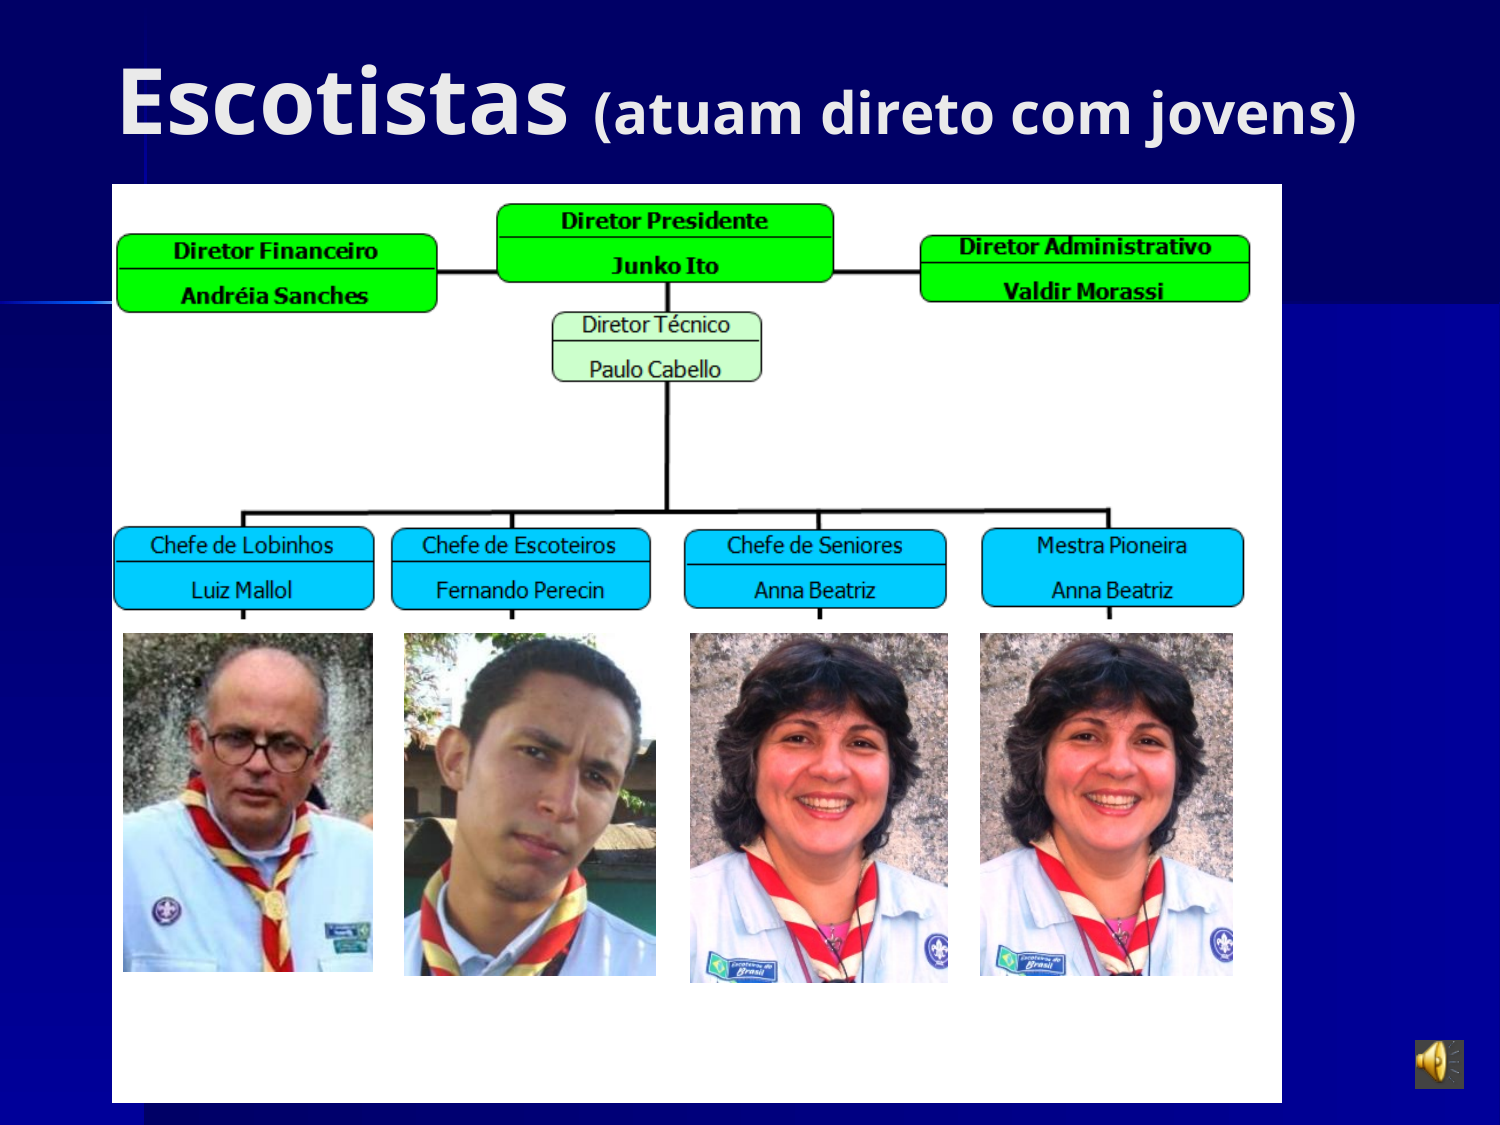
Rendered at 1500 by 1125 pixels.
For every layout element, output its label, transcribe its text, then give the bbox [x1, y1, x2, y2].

picture [111, 184, 1282, 1104]
title Escotistas (atuam direto com jovens) [100, 11, 1442, 185]
picture [1414, 1039, 1465, 1090]
